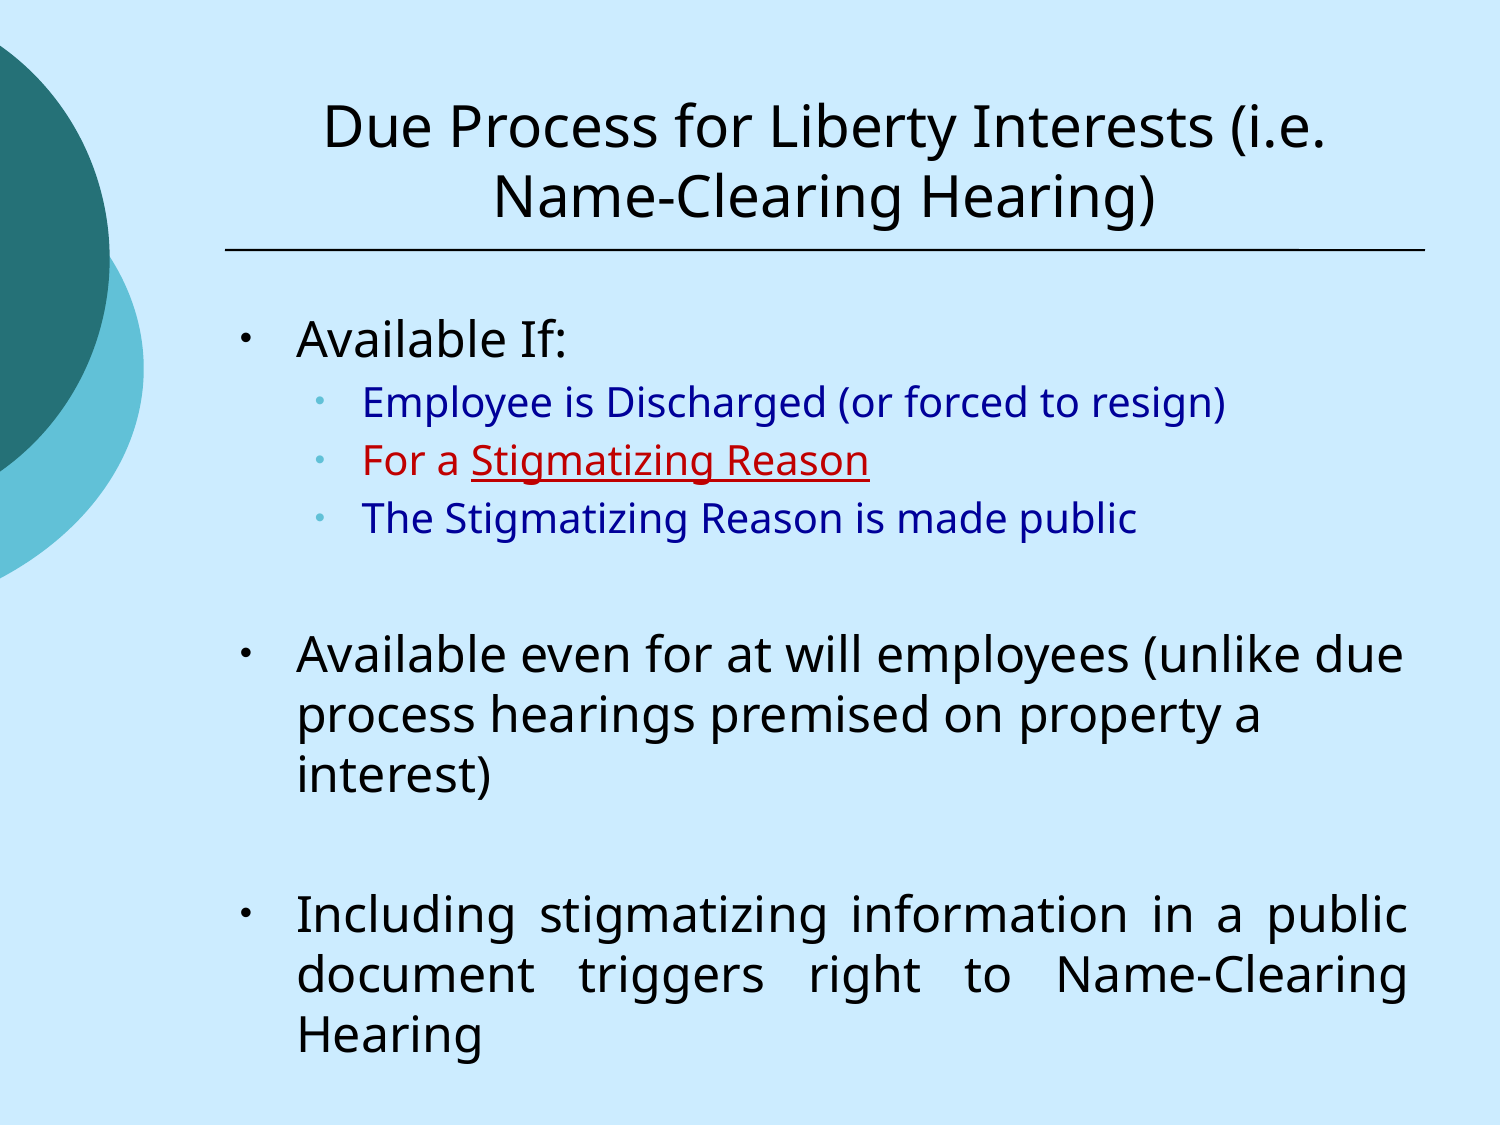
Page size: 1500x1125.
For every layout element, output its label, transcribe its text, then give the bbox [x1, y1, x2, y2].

list Available If: Employee is Discharged (or forced to resign) For a Stigmatizing Reason The Stigmatizing Reason is made public Available even for at will employees (unlike due process hearings premised on property a interest) Including stigmatizing information in a public document triggers right to Name-Clearing Hearing [224, 299, 1425, 975]
title Due Process for Liberty Interests (i.e. Name-Clearing Hearing) [224, 49, 1425, 237]
